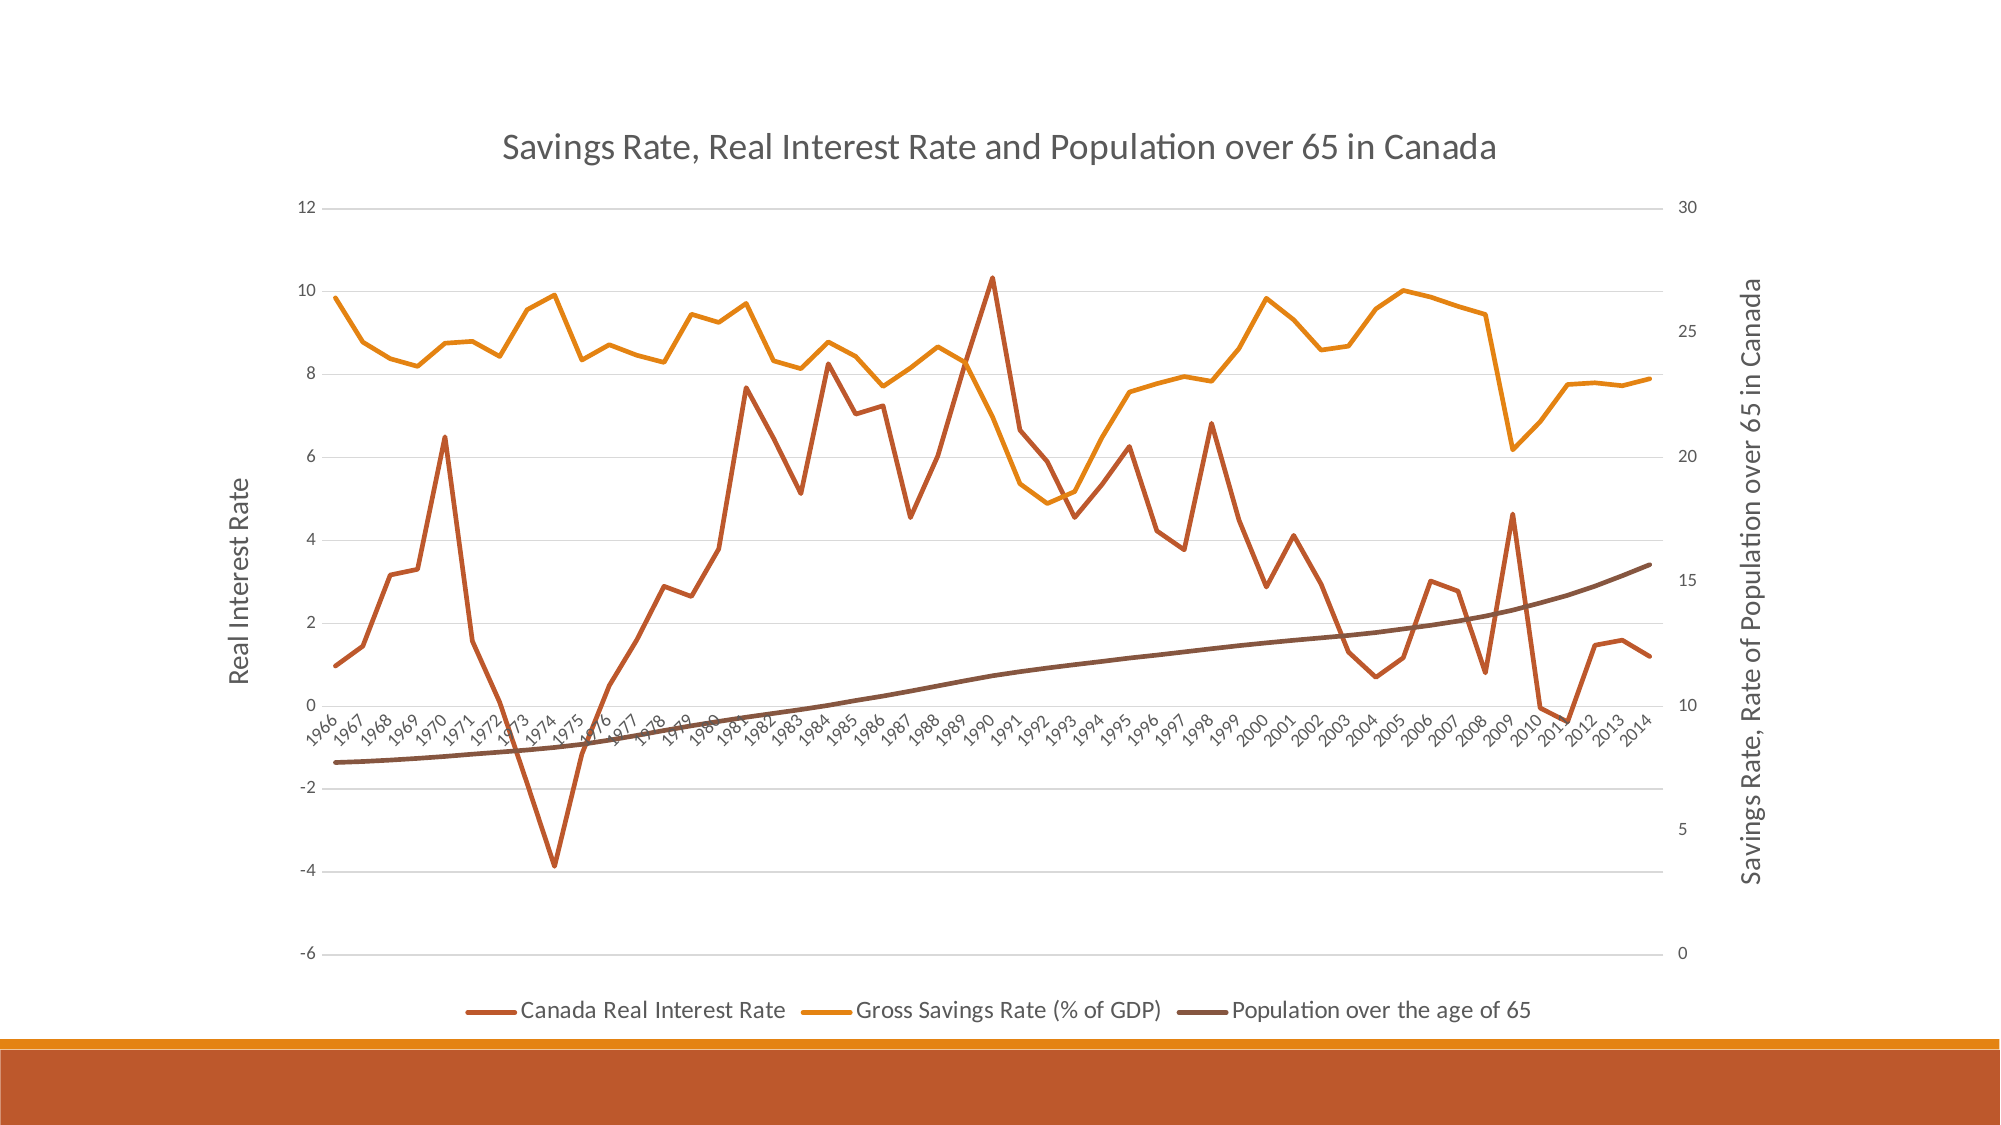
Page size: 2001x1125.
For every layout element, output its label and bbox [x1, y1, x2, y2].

chart [190, 93, 1810, 1032]
